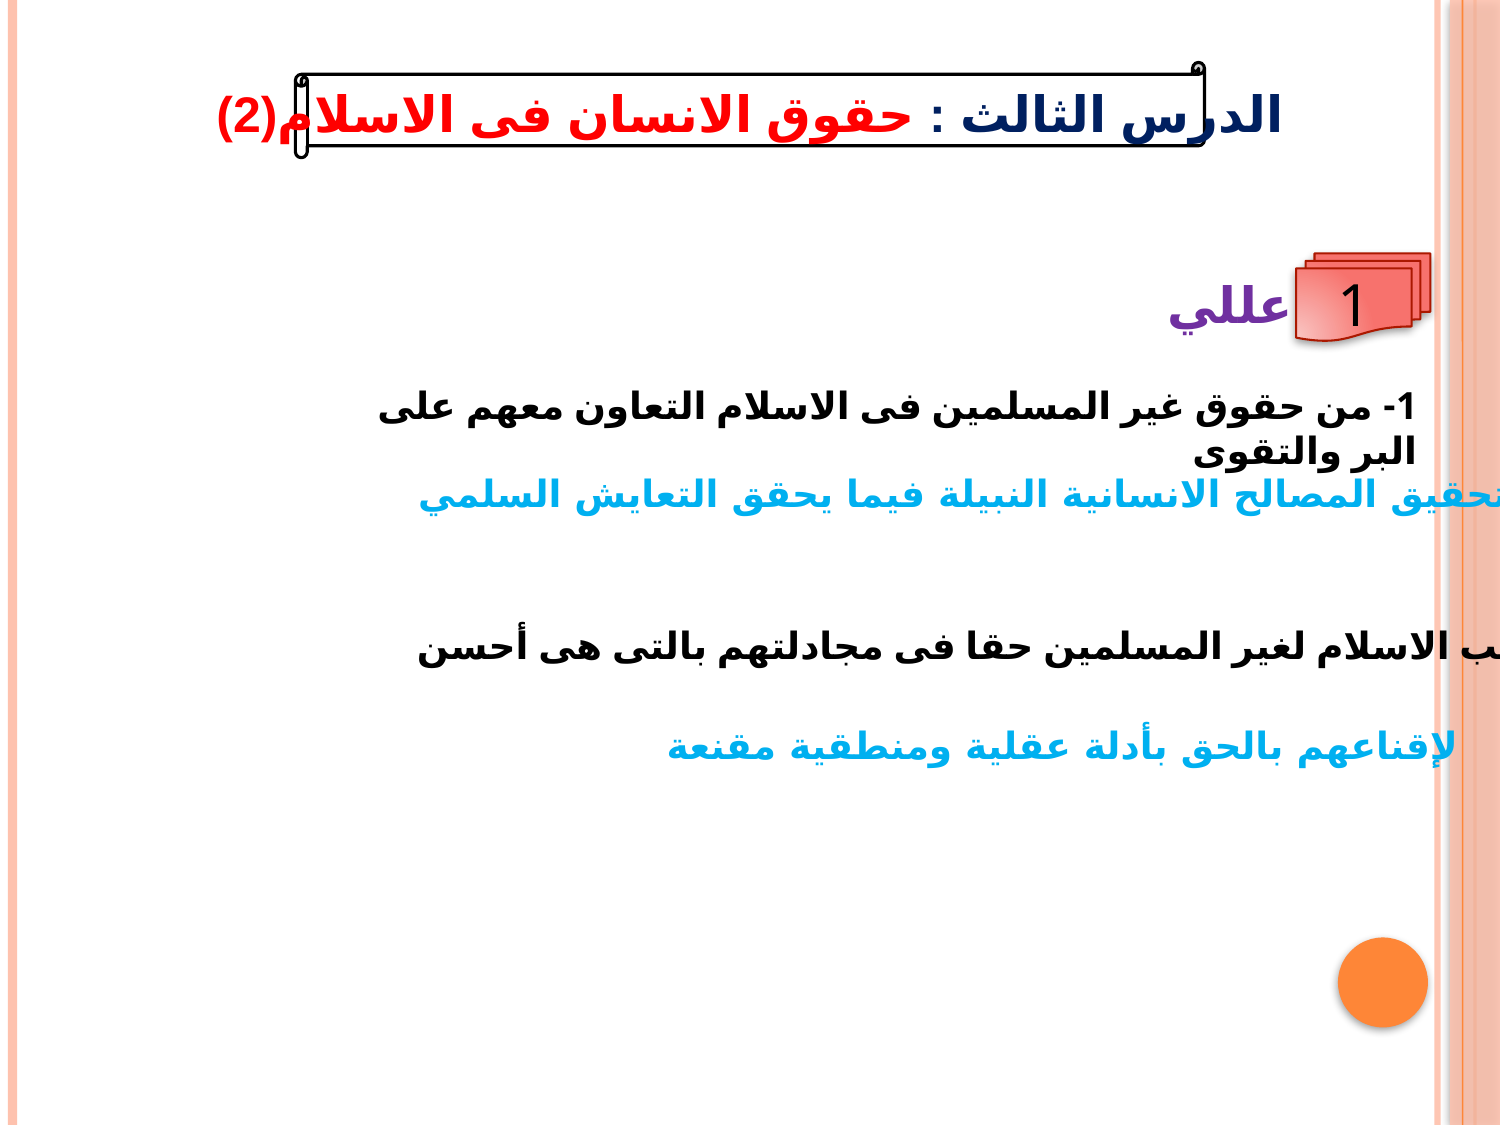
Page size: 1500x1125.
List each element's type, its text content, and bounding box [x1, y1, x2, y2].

text_box 1 [1304, 252, 1432, 342]
text_box لإقناعهم بالحق بأدلة عقلية ومنطقية مقنعة [651, 714, 1474, 775]
text_box 1- من حقوق غير المسلمين فى الاسلام التعاون معهم على البر والتقوى [350, 374, 1433, 480]
text_box لتحقيق المصالح الانسانية النبيلة فيما يحقق التعايش السلمي [403, 462, 1500, 523]
text_box [295, 150, 308, 158]
text_box الدرس الثالث : حقوق الانسان فى الاسلام(2) [201, 75, 1299, 150]
text_box عللي [1152, 265, 1308, 341]
text_box [298, 62, 1205, 75]
text_box 2- أوجب الاسلام لغير المسلمين حقا فى مجادلتهم بالتى هى أحسن [401, 614, 1500, 675]
